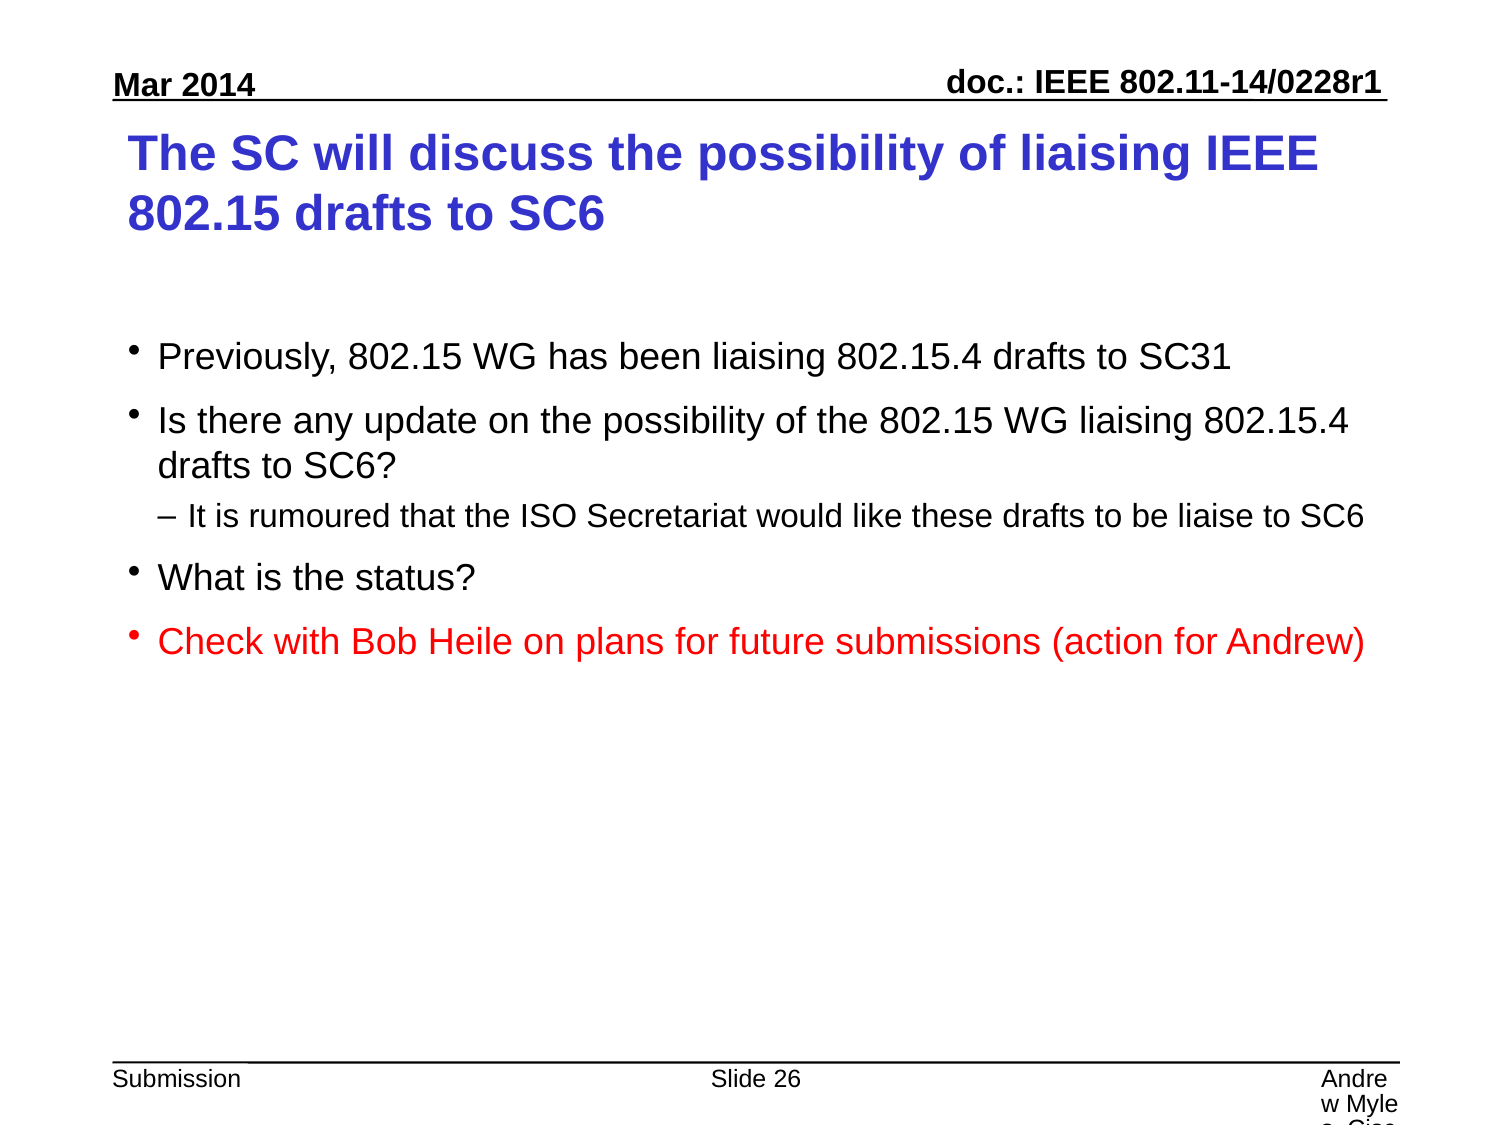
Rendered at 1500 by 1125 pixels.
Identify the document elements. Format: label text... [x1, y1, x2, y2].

footer Andrew Myles, Cisco [1320, 1061, 1402, 1093]
list Previously, 802.15 WG has been liaising 802.15.4 drafts to SC31 Is there any update on the possibility of the 802.15 WG liaising 802.15.4 drafts to SC6? It is rumoured that the ISO Secretariat would like these drafts to be liaise to SC6 What is the status? Check with Bob Heile on plans for future submissions (action for Andrew) [112, 324, 1388, 1000]
slide_number Slide 26 [709, 1061, 803, 1093]
title The SC will discuss the possibility of liaising IEEE 802.15 drafts to SC6 [112, 112, 1388, 288]
